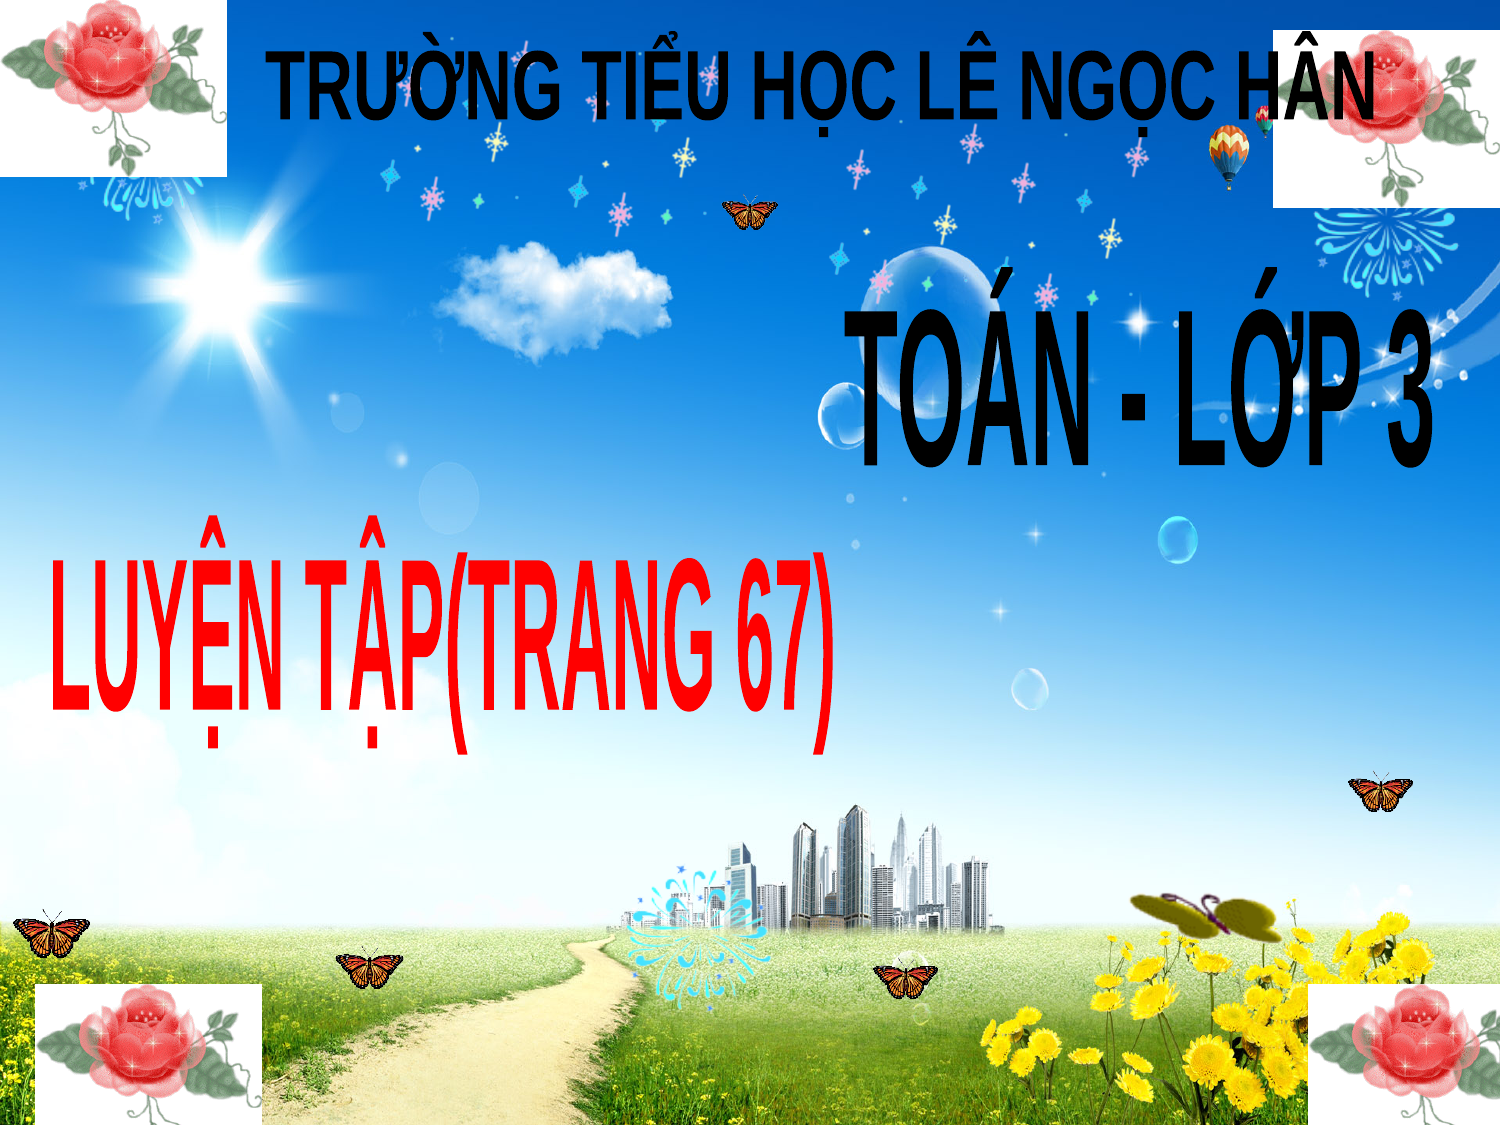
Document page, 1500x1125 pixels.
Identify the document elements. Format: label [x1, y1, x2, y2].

text_box [374, 62, 1163, 288]
picture [0, 0, 1500, 1125]
